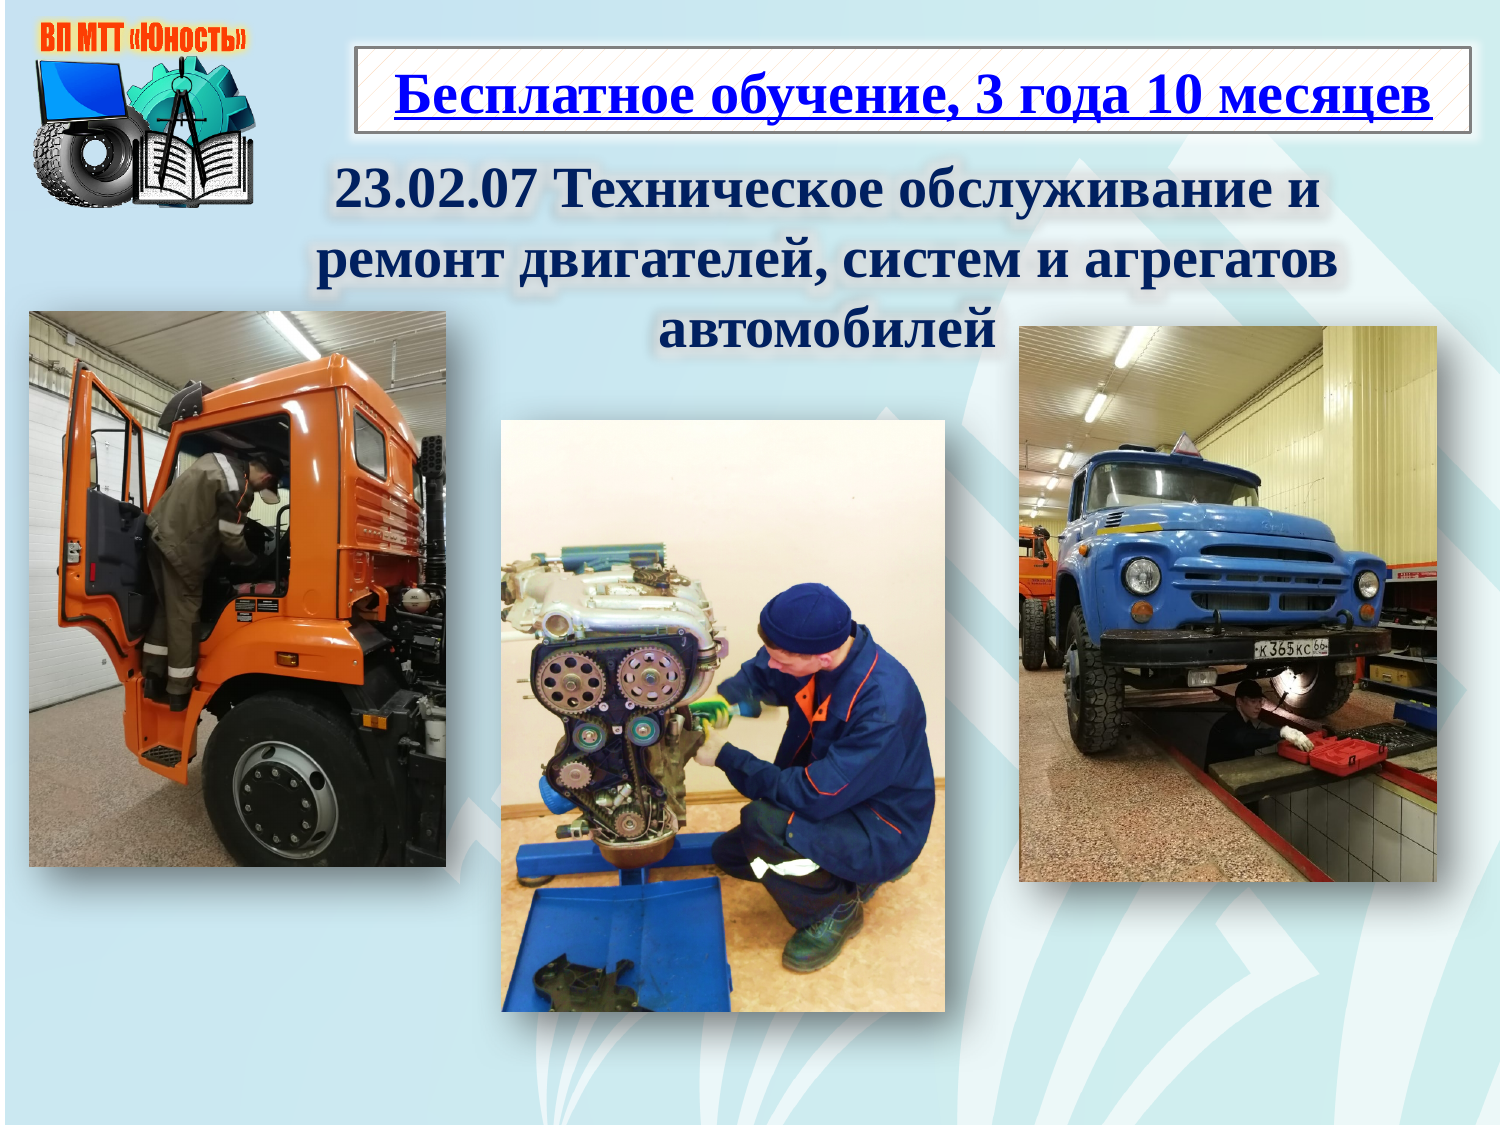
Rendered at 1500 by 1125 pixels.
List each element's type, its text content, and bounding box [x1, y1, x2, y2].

picture [1019, 325, 1437, 882]
picture [501, 420, 946, 1012]
picture [28, 310, 446, 867]
picture [29, 16, 256, 209]
text_box 23.02.07 Техническое обслуживание и ремонт двигателей, систем и агрегатов автомобилей [219, 141, 1437, 367]
text_box Бесплатное обучение, 3 года 10 месяцев [356, 47, 1471, 133]
